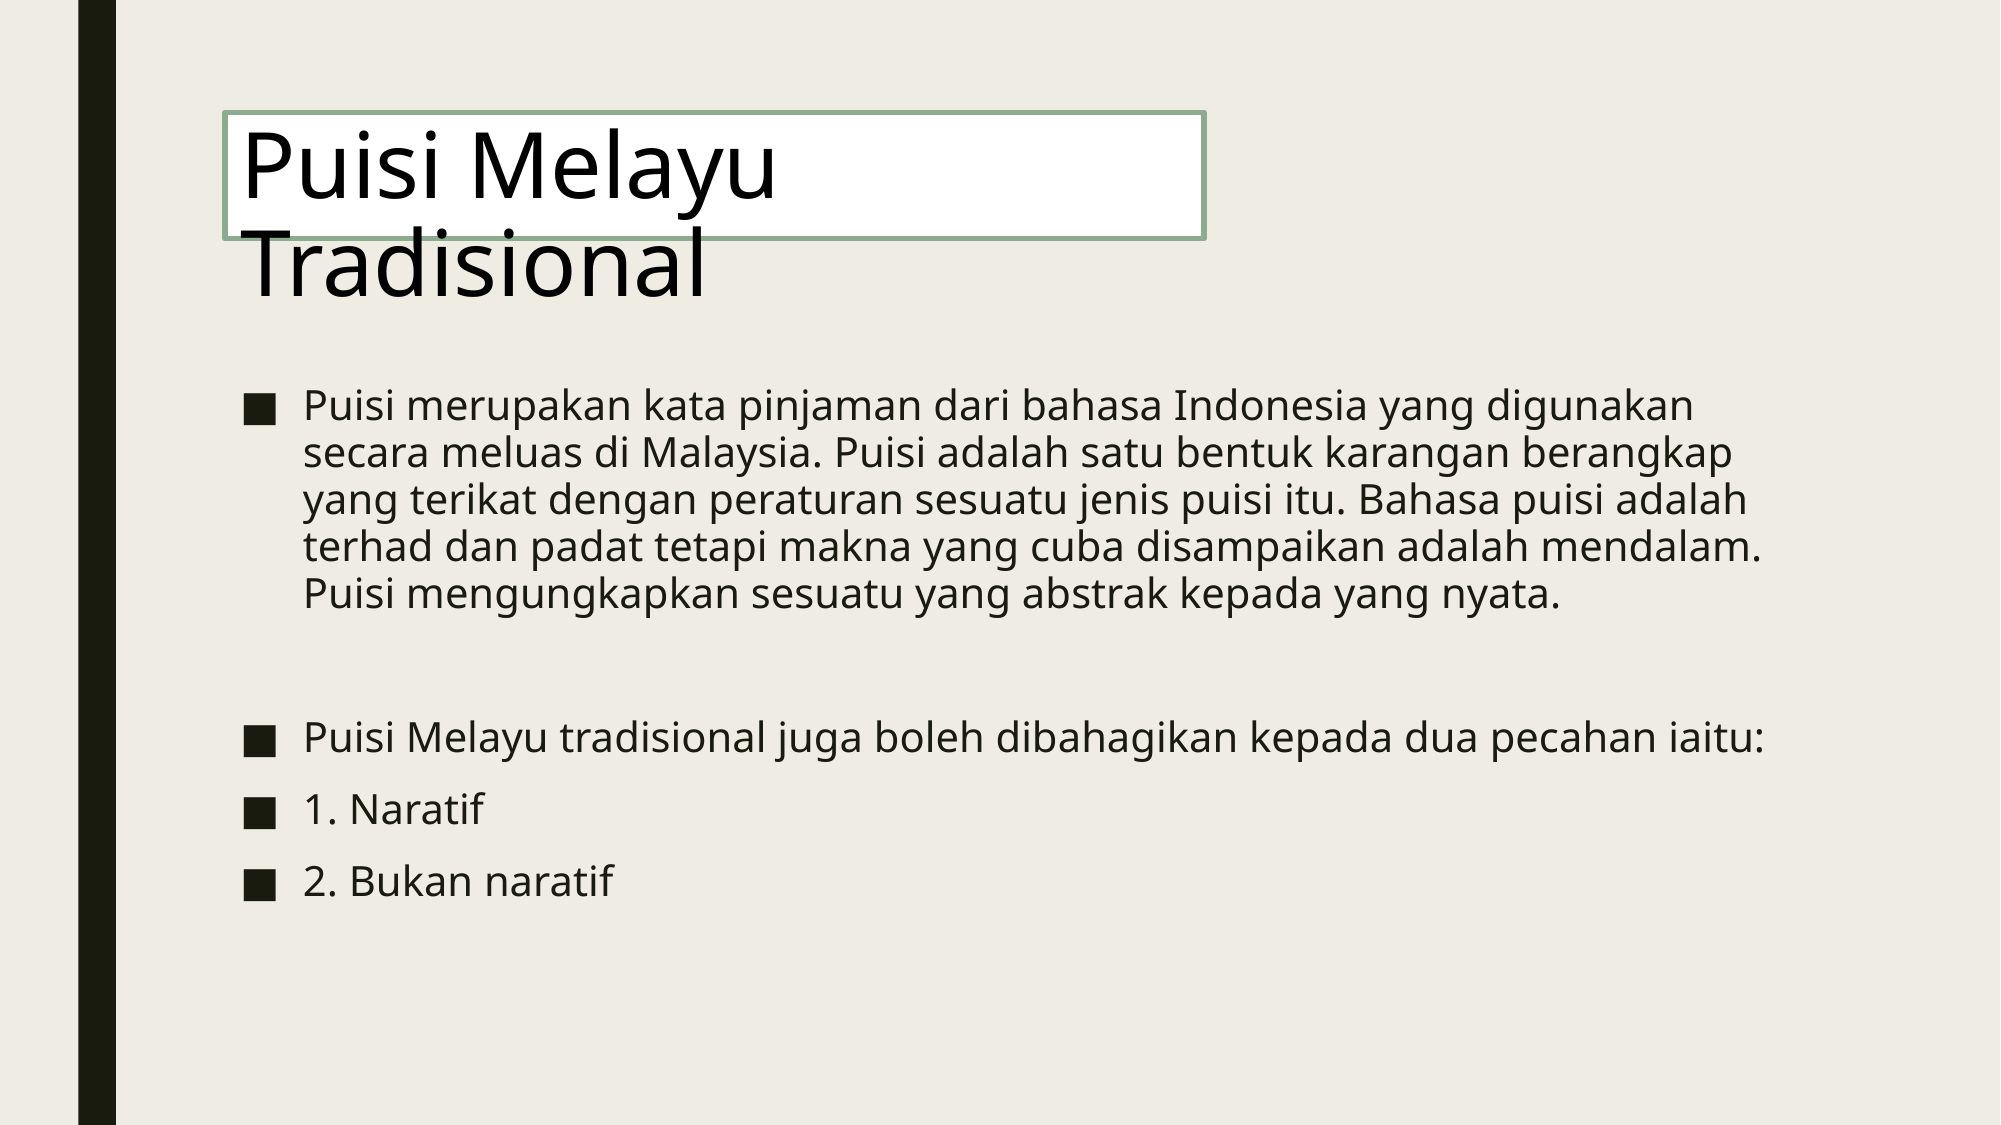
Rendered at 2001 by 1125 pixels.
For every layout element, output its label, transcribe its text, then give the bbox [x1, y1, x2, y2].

list Puisi merupakan kata pinjaman dari bahasa Indonesia yang digunakan secara meluas di Malaysia. Puisi adalah satu bentuk karangan berangkap yang terikat dengan peraturan sesuatu jenis puisi itu. Bahasa puisi adalah terhad dan padat tetapi makna yang cuba disampaikan adalah mendalam. Puisi mengungkapkan sesuatu yang abstrak kepada yang nyata. Puisi Melayu tradisional juga boleh dibahagikan kepada dua pecahan iaitu: 1. Naratif 2. Bukan naratif [225, 375, 1800, 963]
title Puisi Melayu Tradisional [222, 110, 1207, 241]
